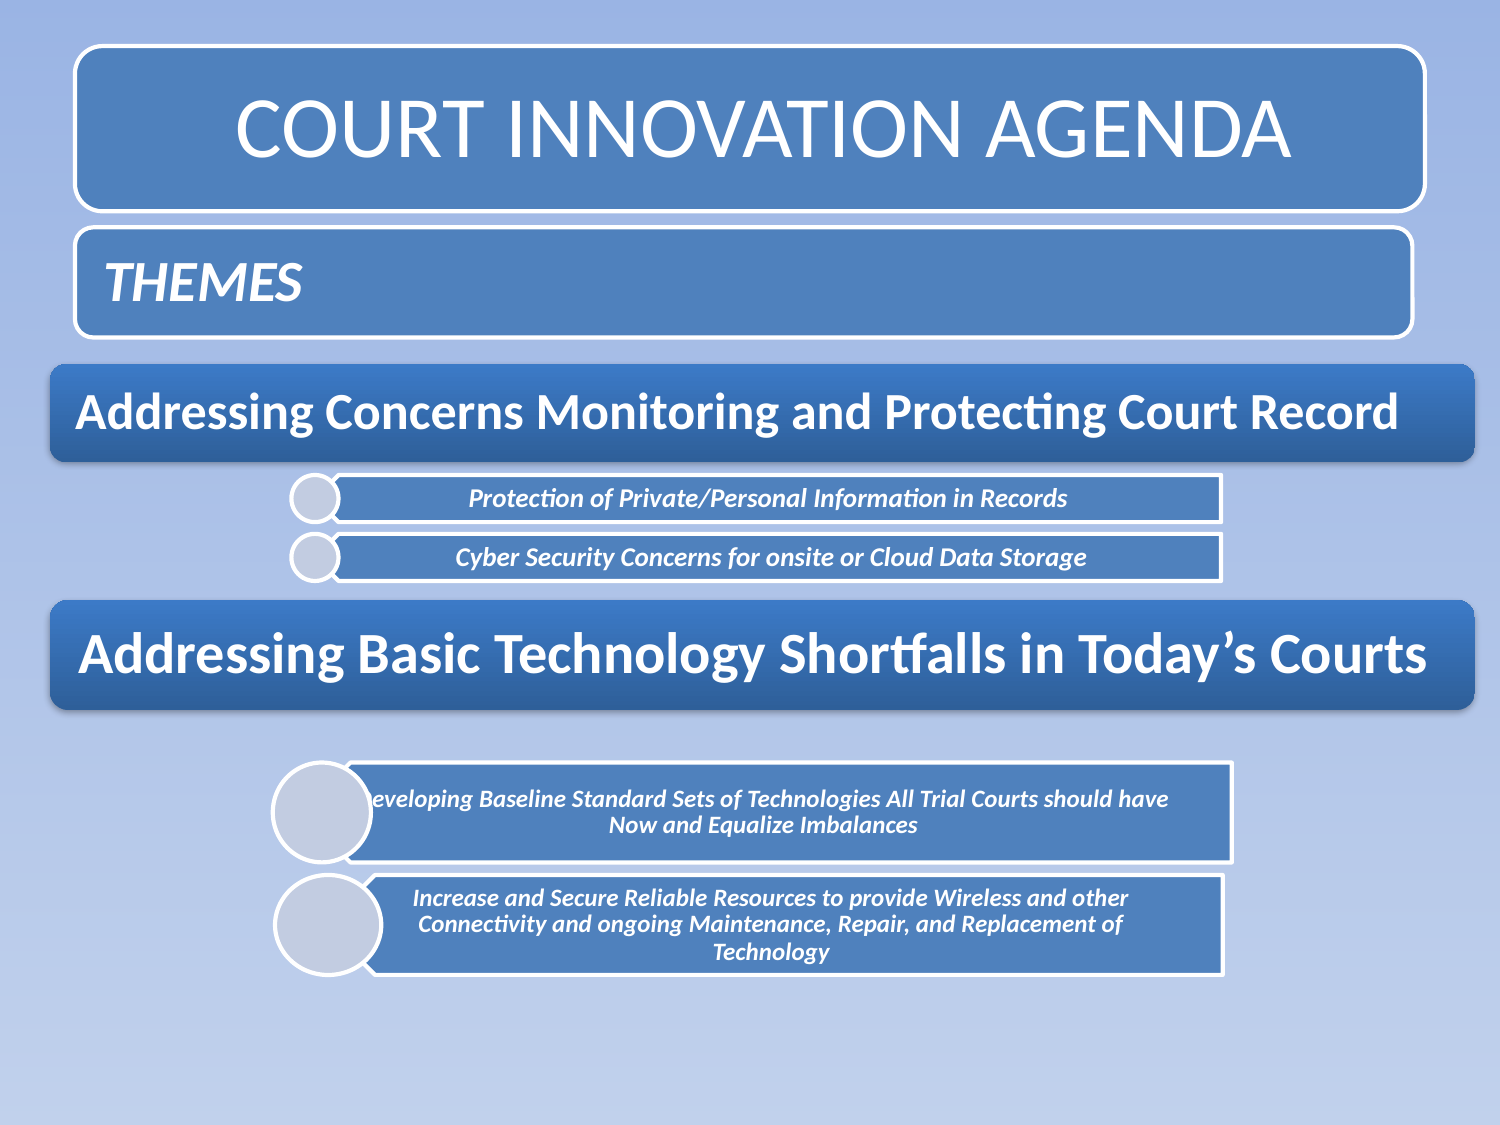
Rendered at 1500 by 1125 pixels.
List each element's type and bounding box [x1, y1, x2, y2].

text_box [49, 349, 1476, 463]
list [74, 224, 1413, 338]
text_box [74, 44, 1426, 213]
text_box [49, 587, 1476, 738]
text_box [74, 474, 1438, 582]
text_box [74, 762, 1426, 988]
